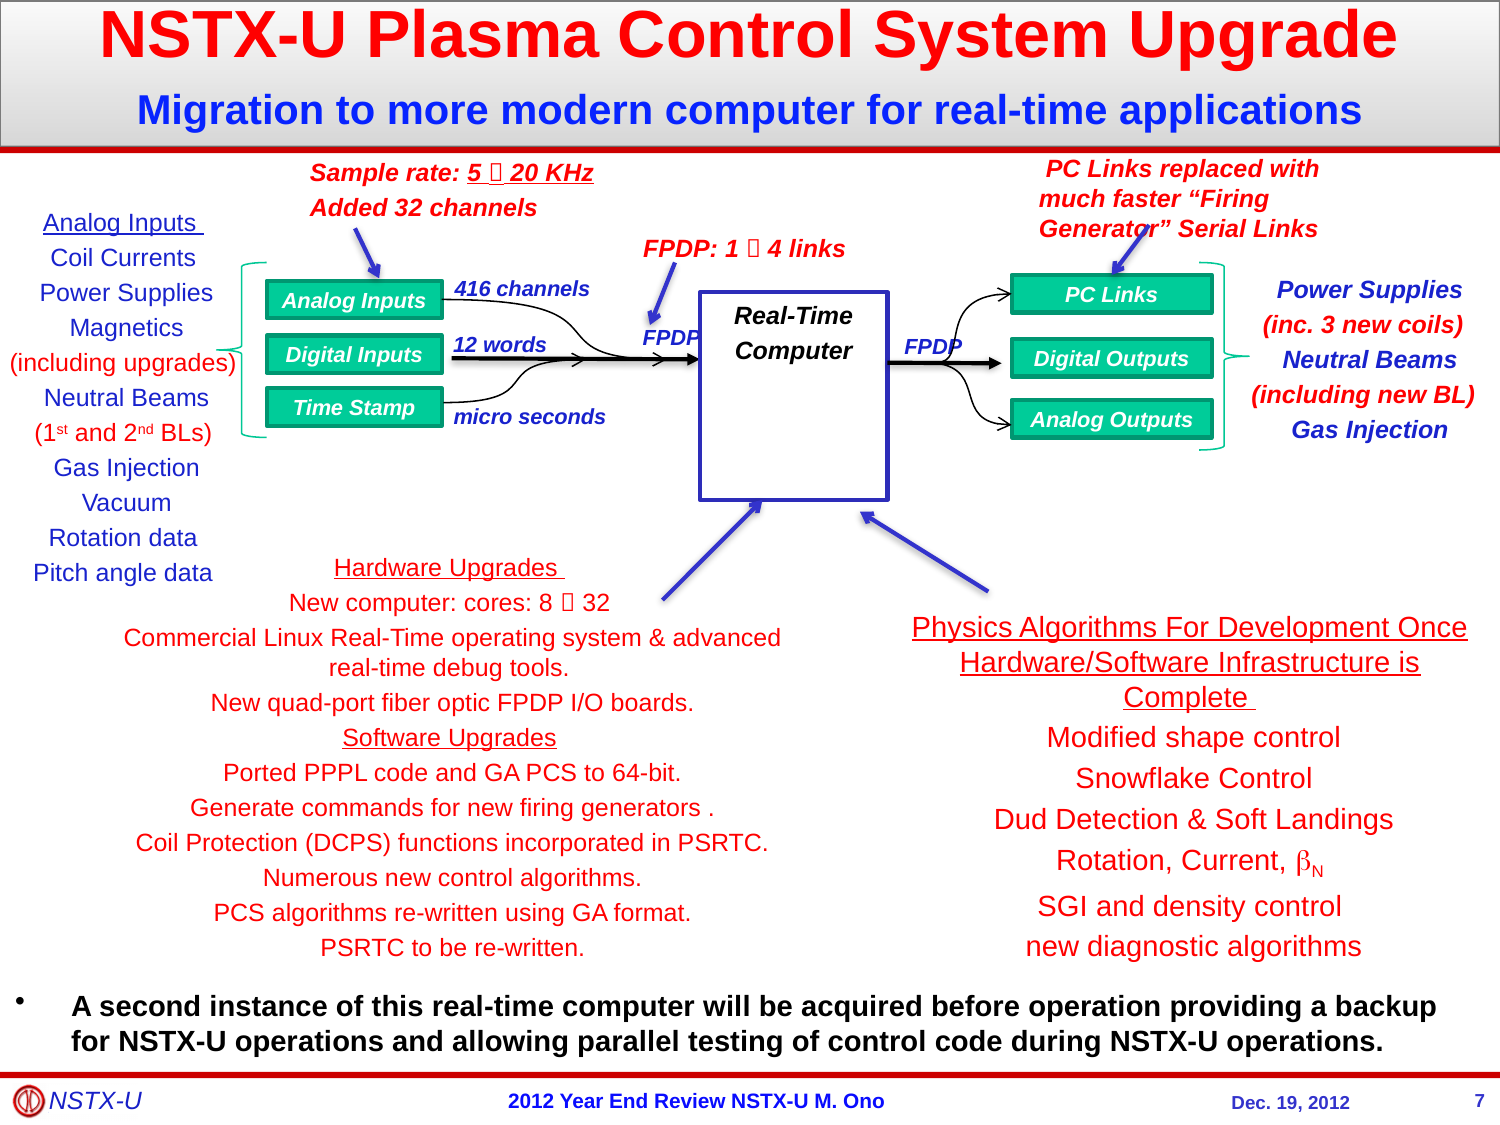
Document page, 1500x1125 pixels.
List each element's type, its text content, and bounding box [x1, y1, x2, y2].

text_box 416 channels [439, 267, 606, 299]
text_box Analog Inputs [269, 279, 439, 320]
text_box micro seconds [438, 395, 622, 437]
text_box Digital Inputs [269, 333, 438, 375]
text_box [1111, 224, 1150, 276]
list A second instance of this real-time computer will be acquired before operation providing a backup for NSTX-U operations and allowing parallel testing of control code during NSTX-U operations. [0, 979, 1500, 1104]
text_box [341, 241, 393, 266]
text_box Sample rate: 5  20 KHz Added 32 channels [288, 149, 609, 229]
slide_number 7 [1374, 1087, 1500, 1113]
text_box Analog Inputs Coil Currents Power Supplies Magnetics (including upgrades) Neutral Beams (1st and 2nd BLs) Gas Injection Vacuum Rotation data Pitch angle data [0, 199, 269, 594]
text_box FPDP: 1  4 links [621, 224, 862, 270]
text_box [441, 299, 667, 360]
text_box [936, 293, 1012, 361]
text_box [662, 499, 763, 601]
text_box Analog Outputs [1010, 398, 1199, 440]
text_box Power Supplies (inc. 3 new coils) Neutral Beams (including new BL) Gas Injection [1236, 266, 1490, 452]
text_box FPDP [889, 324, 931, 361]
text_box PC Links [1010, 273, 1199, 315]
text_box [443, 359, 586, 403]
text_box [1199, 261, 1236, 451]
picture [12, 1104, 138, 1121]
text_box Real-Time Computer [698, 290, 890, 502]
text_box PC Links replaced with much faster “Firing Generator” Serial Links [1024, 145, 1343, 250]
text_box FPDP [672, 316, 698, 357]
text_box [859, 511, 989, 592]
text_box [649, 262, 676, 326]
text_box Time Stamp [269, 386, 438, 428]
text_box Hardware Upgrades New computer: cores: 8  32 Commercial Linux Real-Time operating system & advanced real-time debug tools. New quad-port fiber optic FPDP I/O boards. Software Upgrades Ported PPPL code and GA PCS to 64-bit. Generate commands for new firing generators . Coil Protection (DCPS) functions incorporated in PSRTC. Numerous new control algorithms. PCS algorithms re-written using GA format. PSRTC to be re-written. [93, 544, 806, 969]
text_box NSTX-U Plasma Control System Upgrade Migration to more modern computer for real-time applications [0, 0, 1500, 147]
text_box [923, 362, 1012, 426]
text_box Physics Algorithms For Development Once Hardware/Software Infrastructure is Complete Modified shape control Snowflake Control Dud Detection & Soft Landings Rotation, Current, bN SGI and density control new diagnostic algorithms [879, 600, 1500, 970]
text_box Digital Outputs [1017, 337, 1199, 379]
